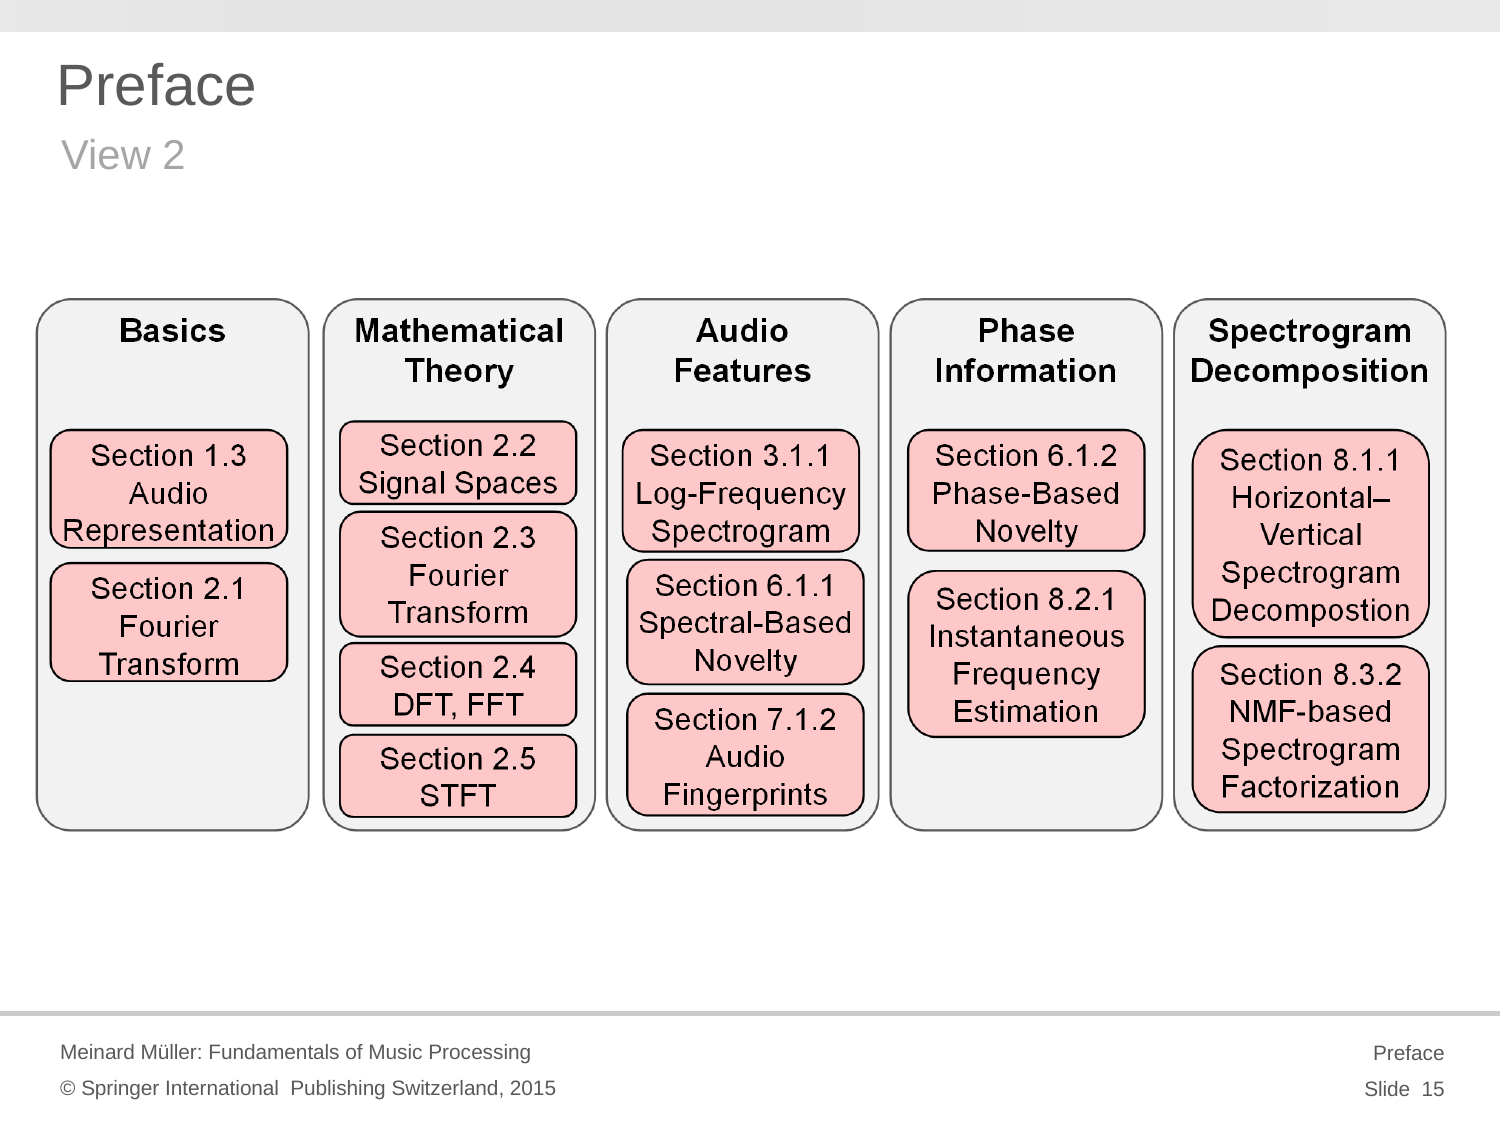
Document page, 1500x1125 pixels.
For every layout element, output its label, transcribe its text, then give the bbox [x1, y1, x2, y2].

picture [30, 291, 1460, 846]
picture [0, 0, 1500, 32]
title Preface [40, 39, 1448, 133]
list View 2 [46, 115, 276, 198]
